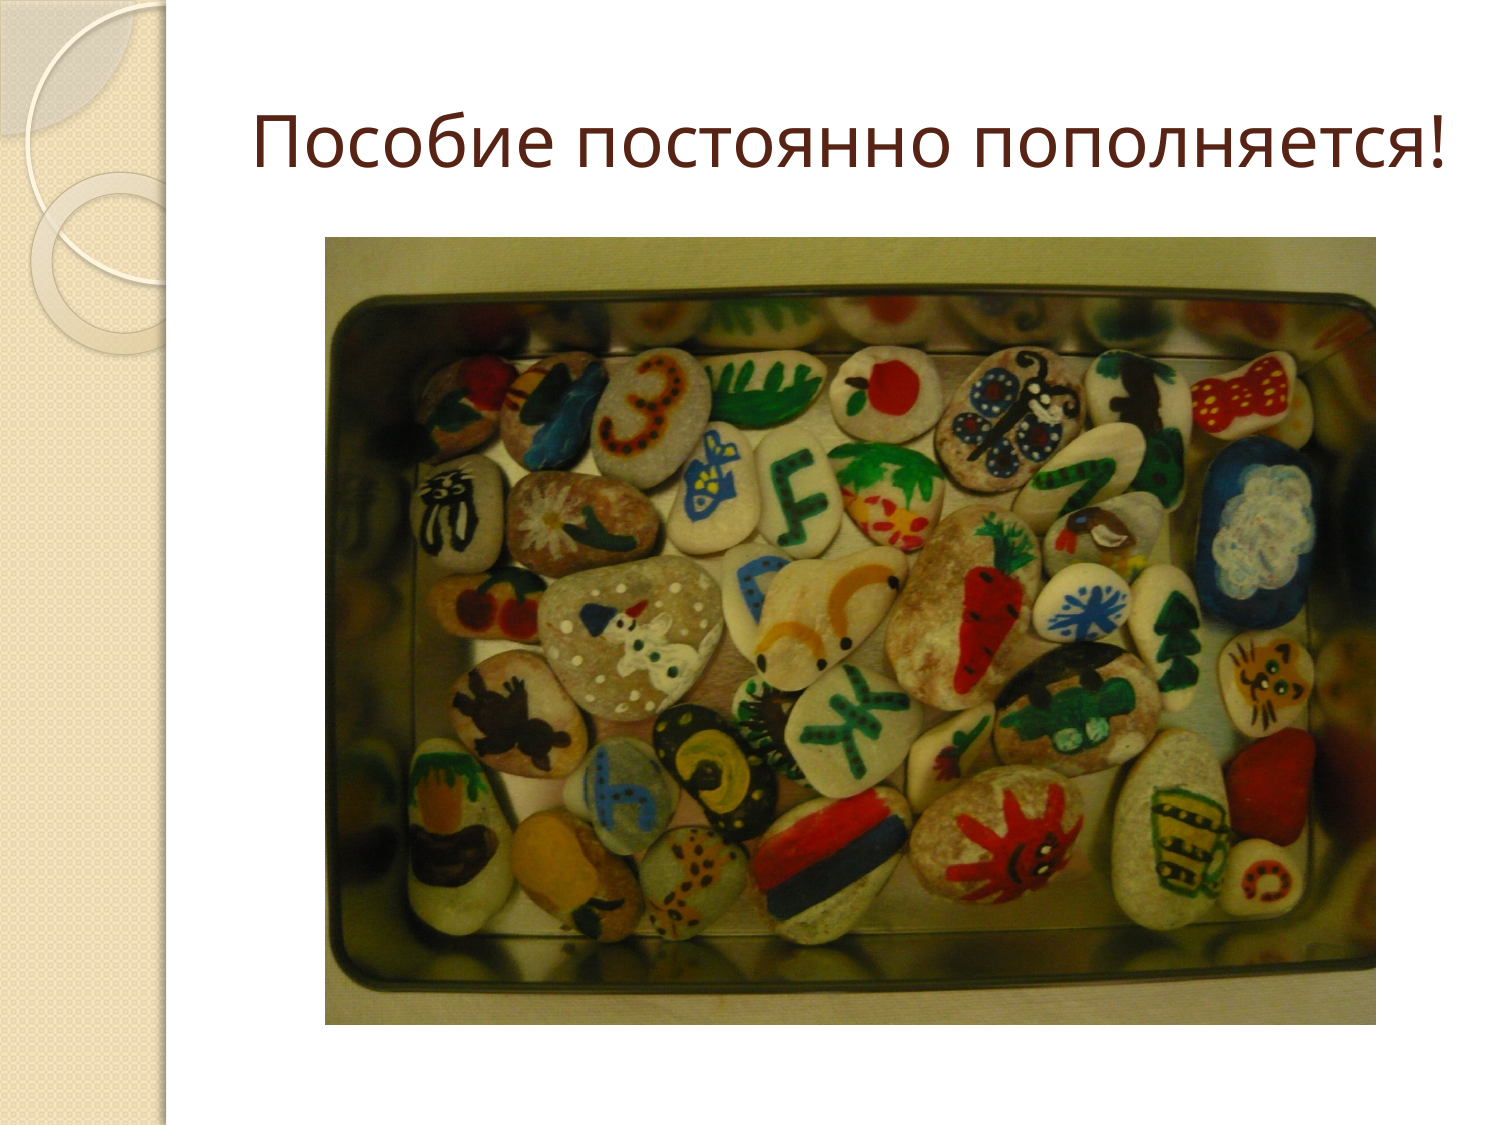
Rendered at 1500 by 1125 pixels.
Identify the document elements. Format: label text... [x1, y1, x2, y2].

title Пособие постоянно пополняется! [235, 45, 1466, 233]
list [325, 237, 1376, 1026]
